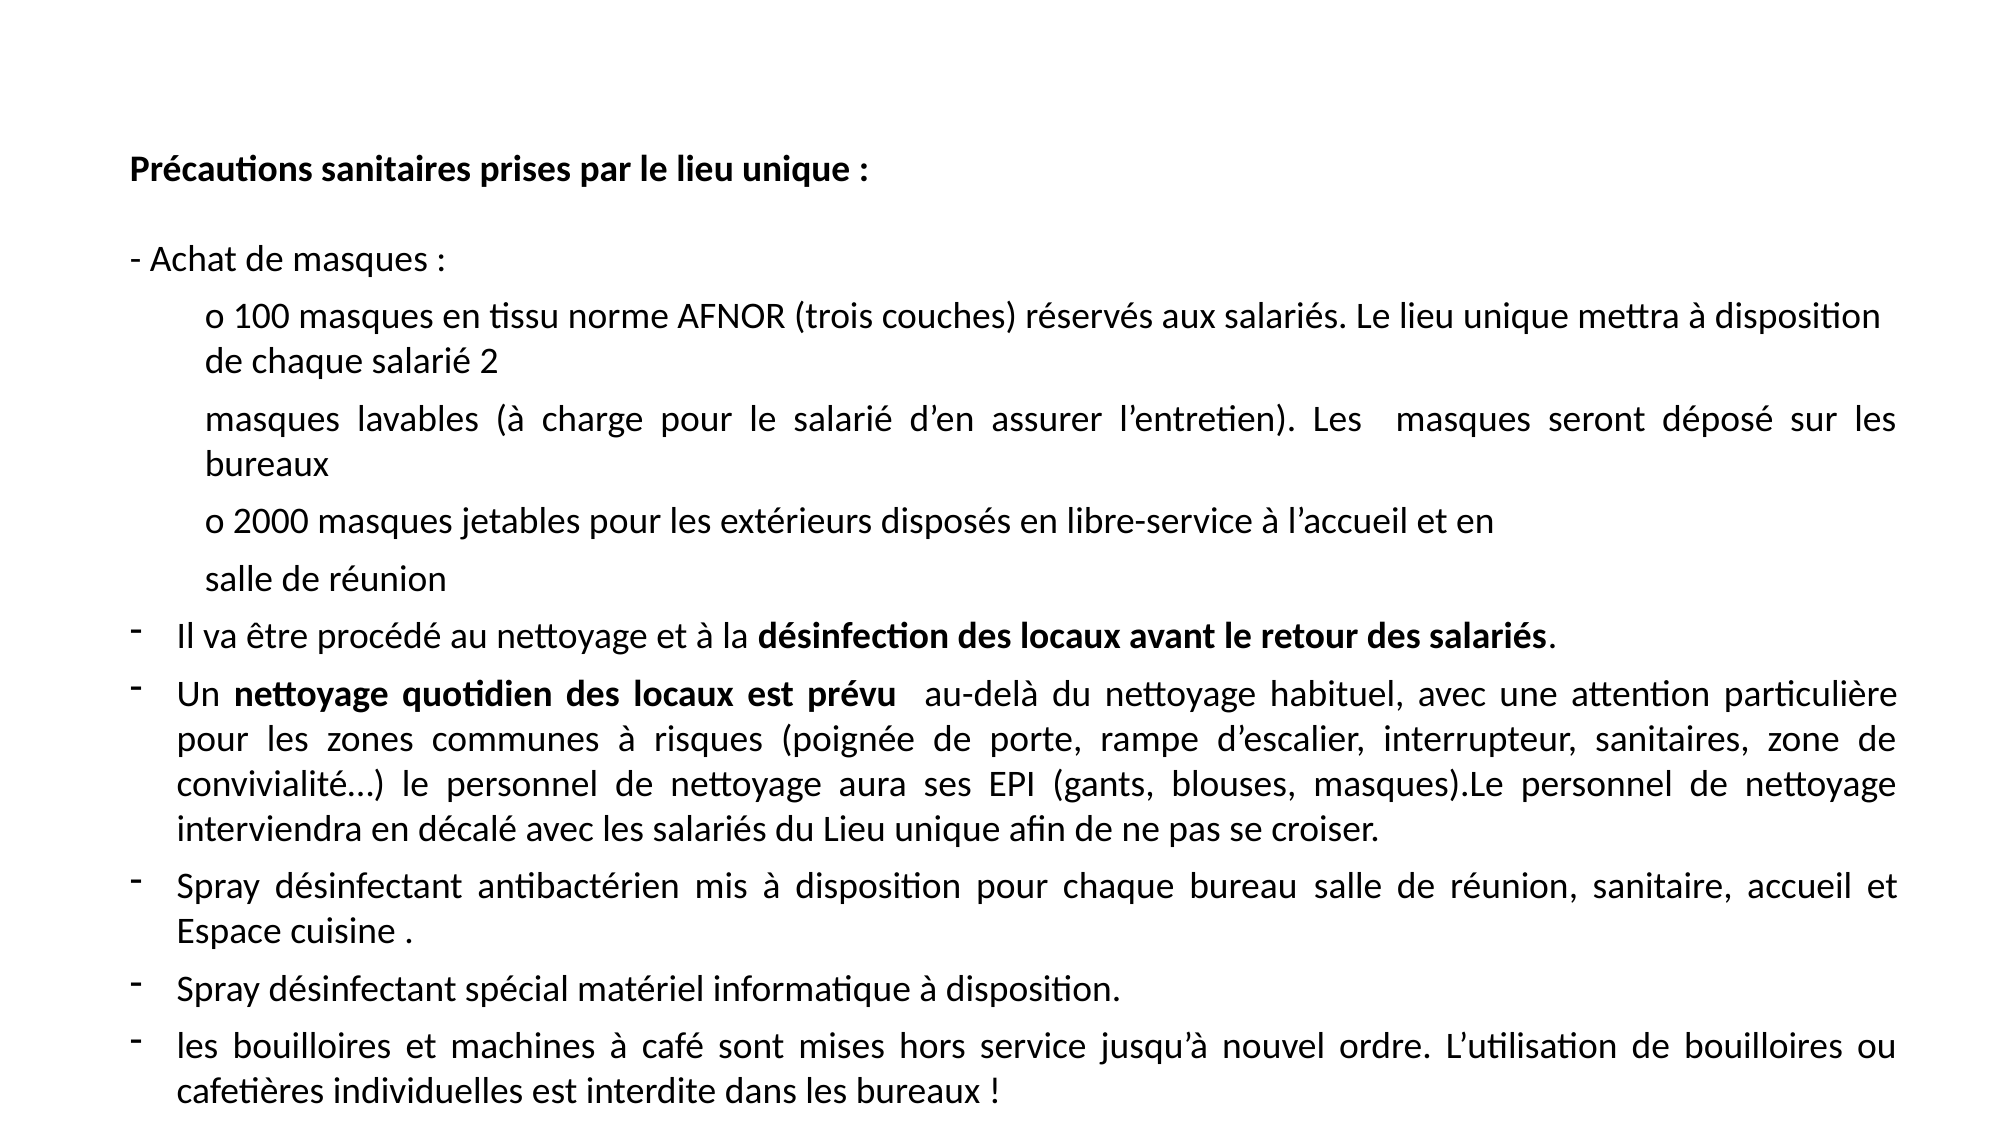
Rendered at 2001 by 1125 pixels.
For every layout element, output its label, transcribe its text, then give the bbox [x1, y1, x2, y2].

text_box Précautions sanitaires prises par le lieu unique : - Achat de masques : o 100 masques en tissu norme AFNOR (trois couches) réservés aux salariés. Le lieu unique mettra à disposition de chaque salarié 2 masques lavables (à charge pour le salarié d’en assurer l’entretien). Les masques seront déposé sur les bureaux o 2000 masques jetables pour les extérieurs disposés en libre-service à l’accueil et en salle de réunion Il va être procédé au nettoyage et à la désinfection des locaux avant le retour des salariés. Un nettoyage quotidien des locaux est prévu au-delà du nettoyage habituel, avec une attention particulière pour les zones communes à risques (poignée de porte, rampe d’escalier, interrupteur, sanitaires, zone de convivialité…) le personnel de nettoyage aura ses EPI (gants, blouses, masques).Le personnel de nettoyage interviendra en décalé avec les salariés du Lieu unique afin de ne pas se croiser. Spray désinfectant antibactérien mis à disposition pour chaque bureau salle de réunion, sanitaire, accueil et Espace cuisine . Spray désinfectant spécial matériel informatique à disposition. les bouilloires et machines à café sont mises hors service jusqu’à nouvel ordre. L’utilisation de bouilloires ou cafetières individuelles est interdite dans les bureaux ! [114, 86, 1914, 1125]
